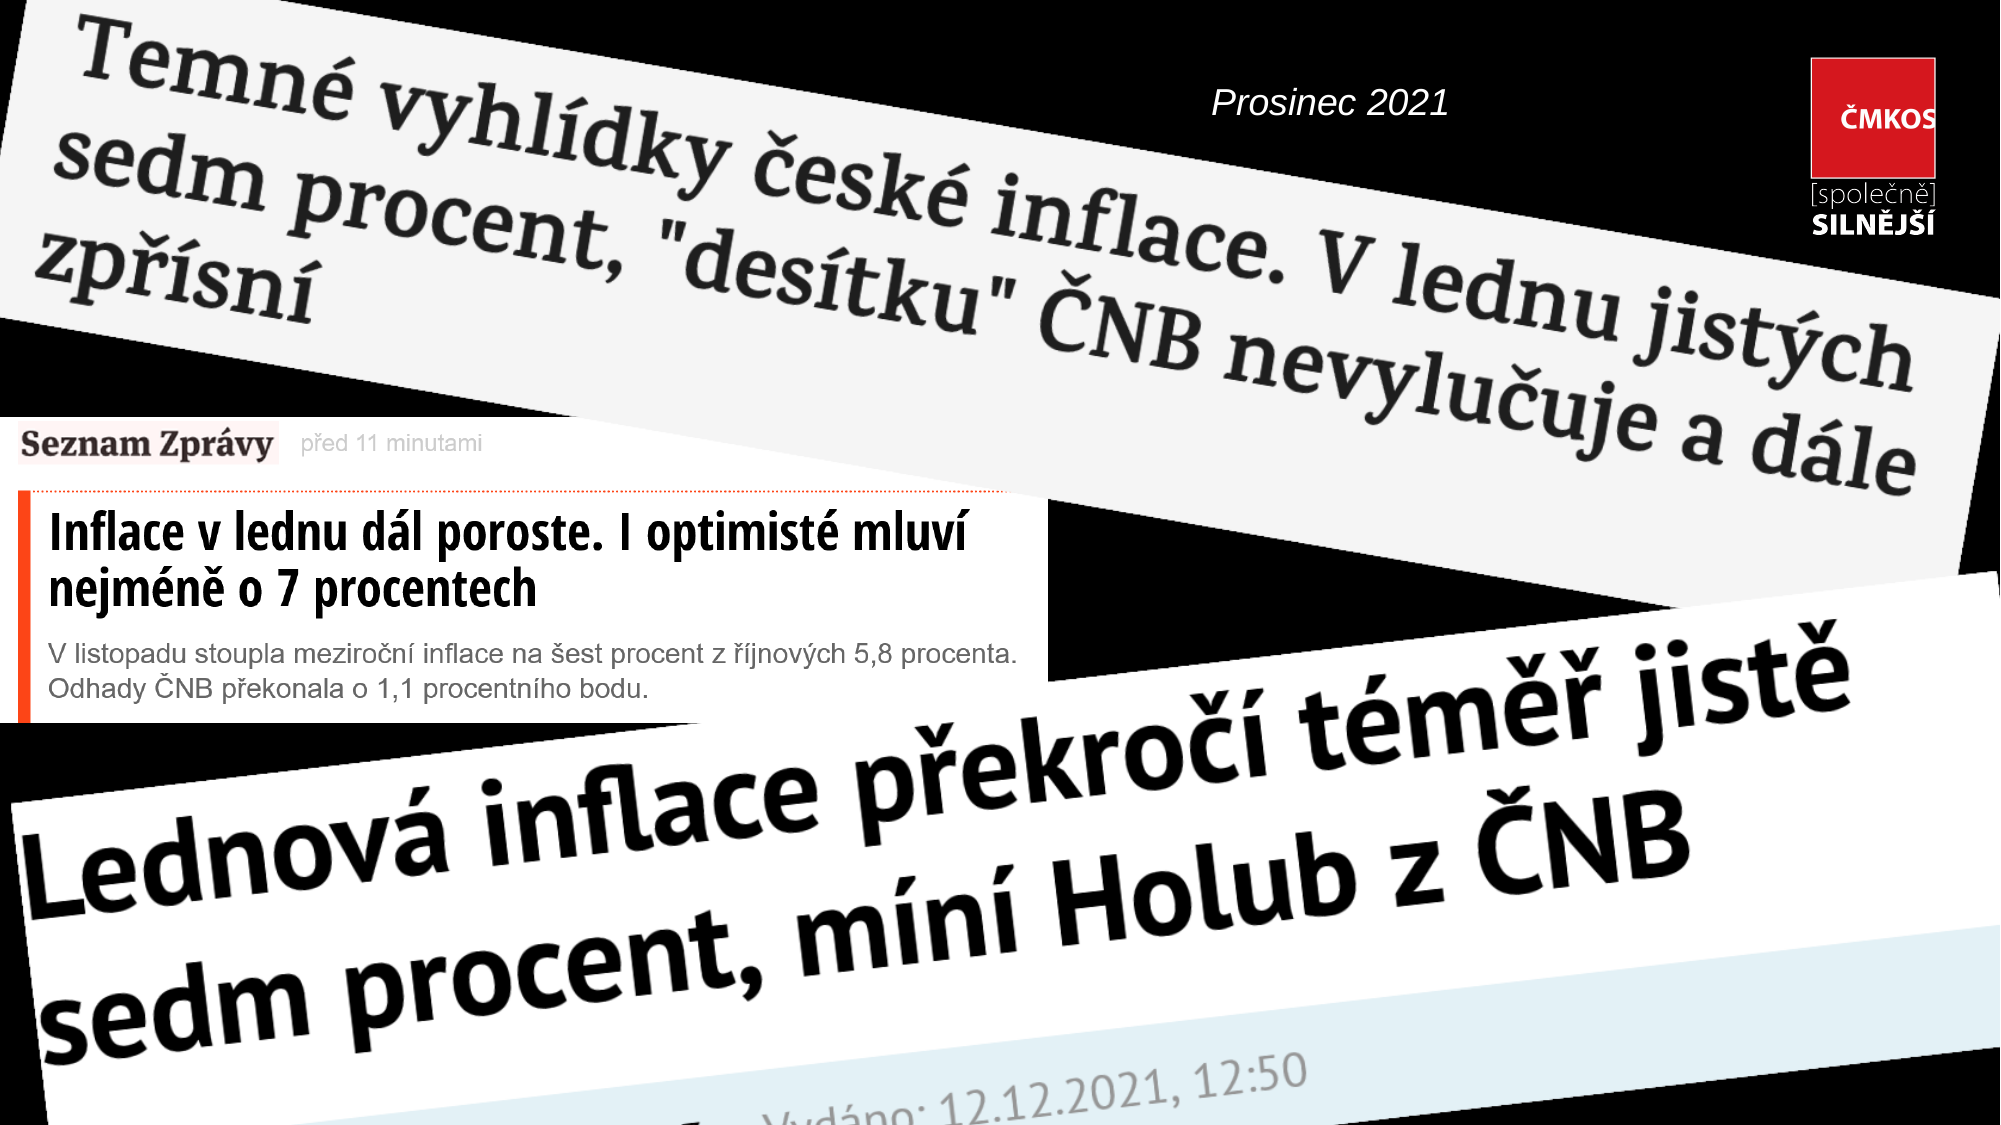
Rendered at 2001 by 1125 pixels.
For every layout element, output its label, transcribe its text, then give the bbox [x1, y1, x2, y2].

picture [0, 0, 2000, 1125]
text_box Prosinec 2021 [1196, 70, 1485, 125]
